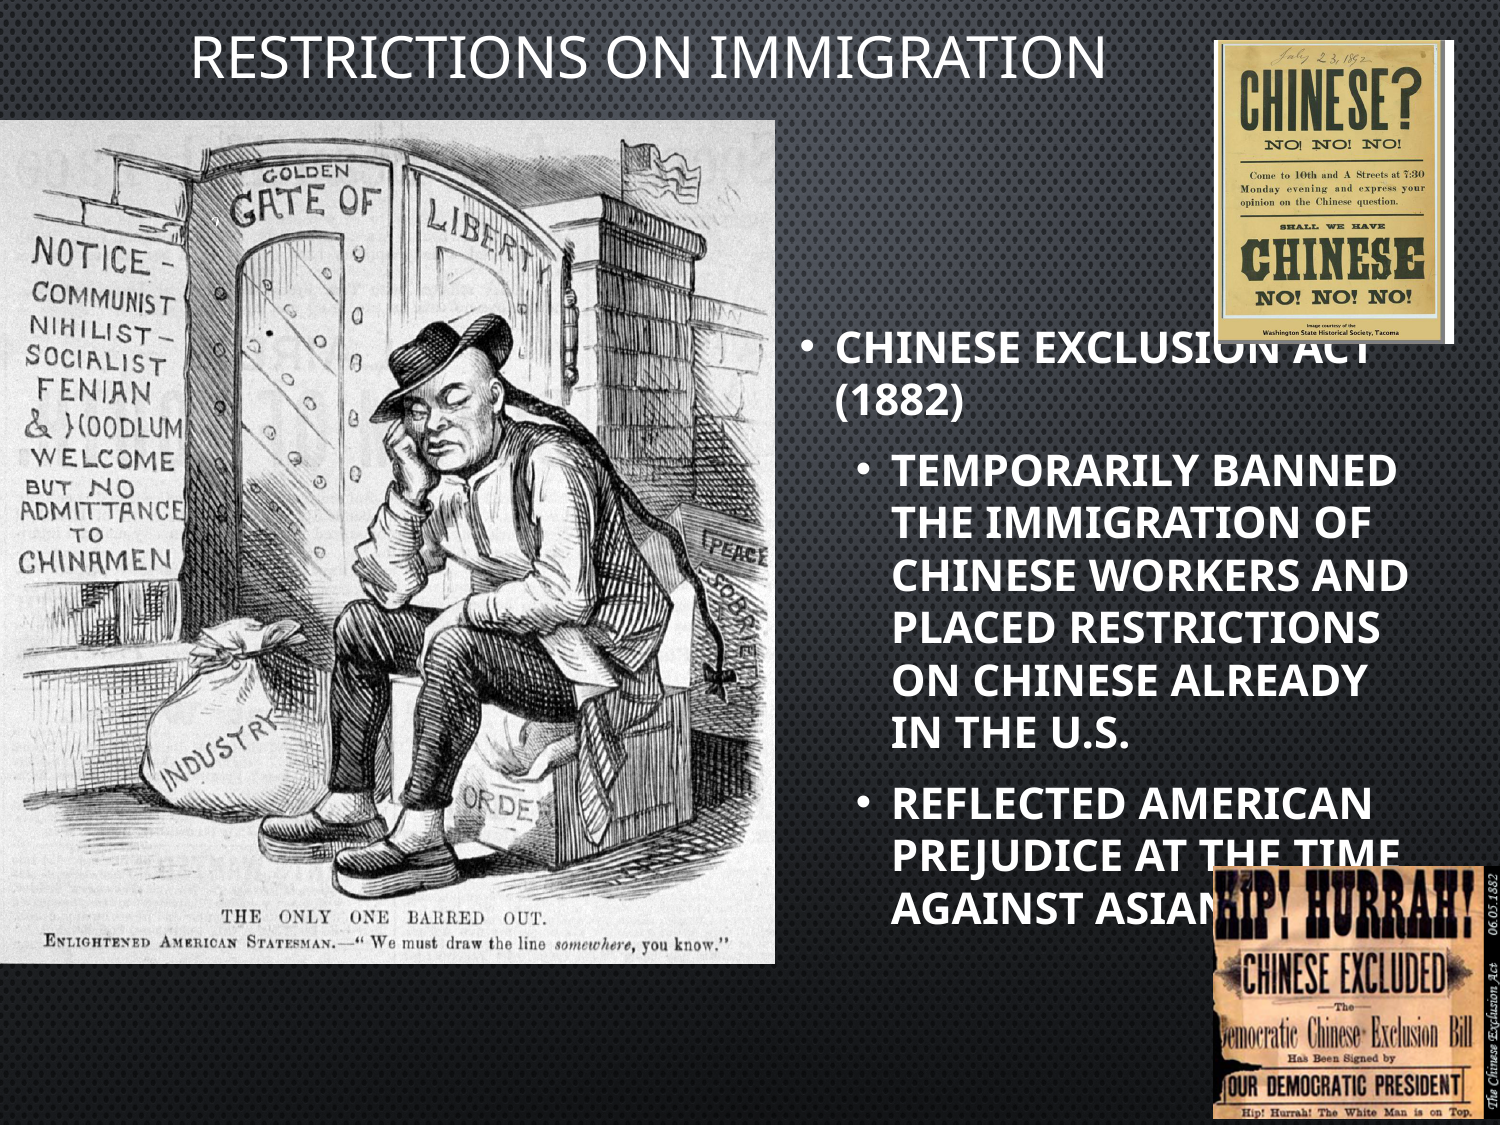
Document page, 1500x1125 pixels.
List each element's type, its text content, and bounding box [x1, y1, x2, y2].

list Chinese Exclusion Act (1882) Temporarily banned the immigration of Chinese workers and placed restrictions on Chinese already in the U.S. Reflected American prejudice at the time against Asians [784, 342, 1445, 911]
picture [0, 119, 776, 964]
title Restrictions on Immigration [175, 0, 1394, 111]
picture [1213, 40, 1455, 344]
picture [1213, 865, 1500, 1119]
